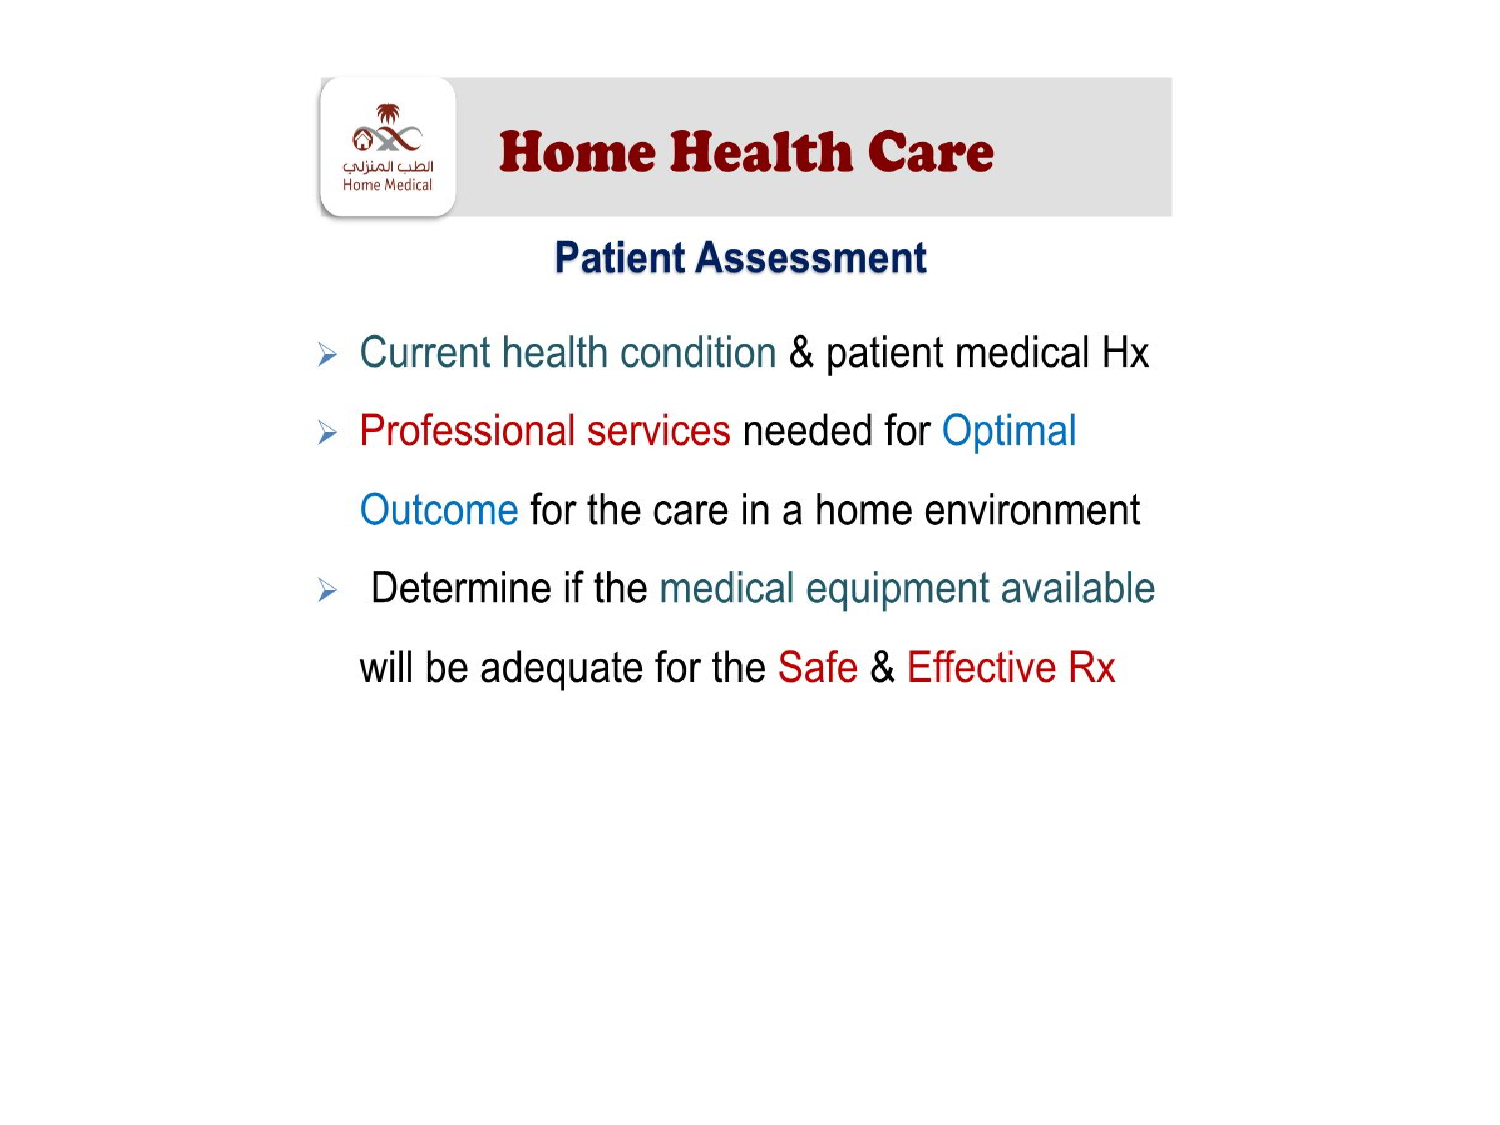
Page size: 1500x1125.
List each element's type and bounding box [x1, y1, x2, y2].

picture [224, 24, 1261, 840]
